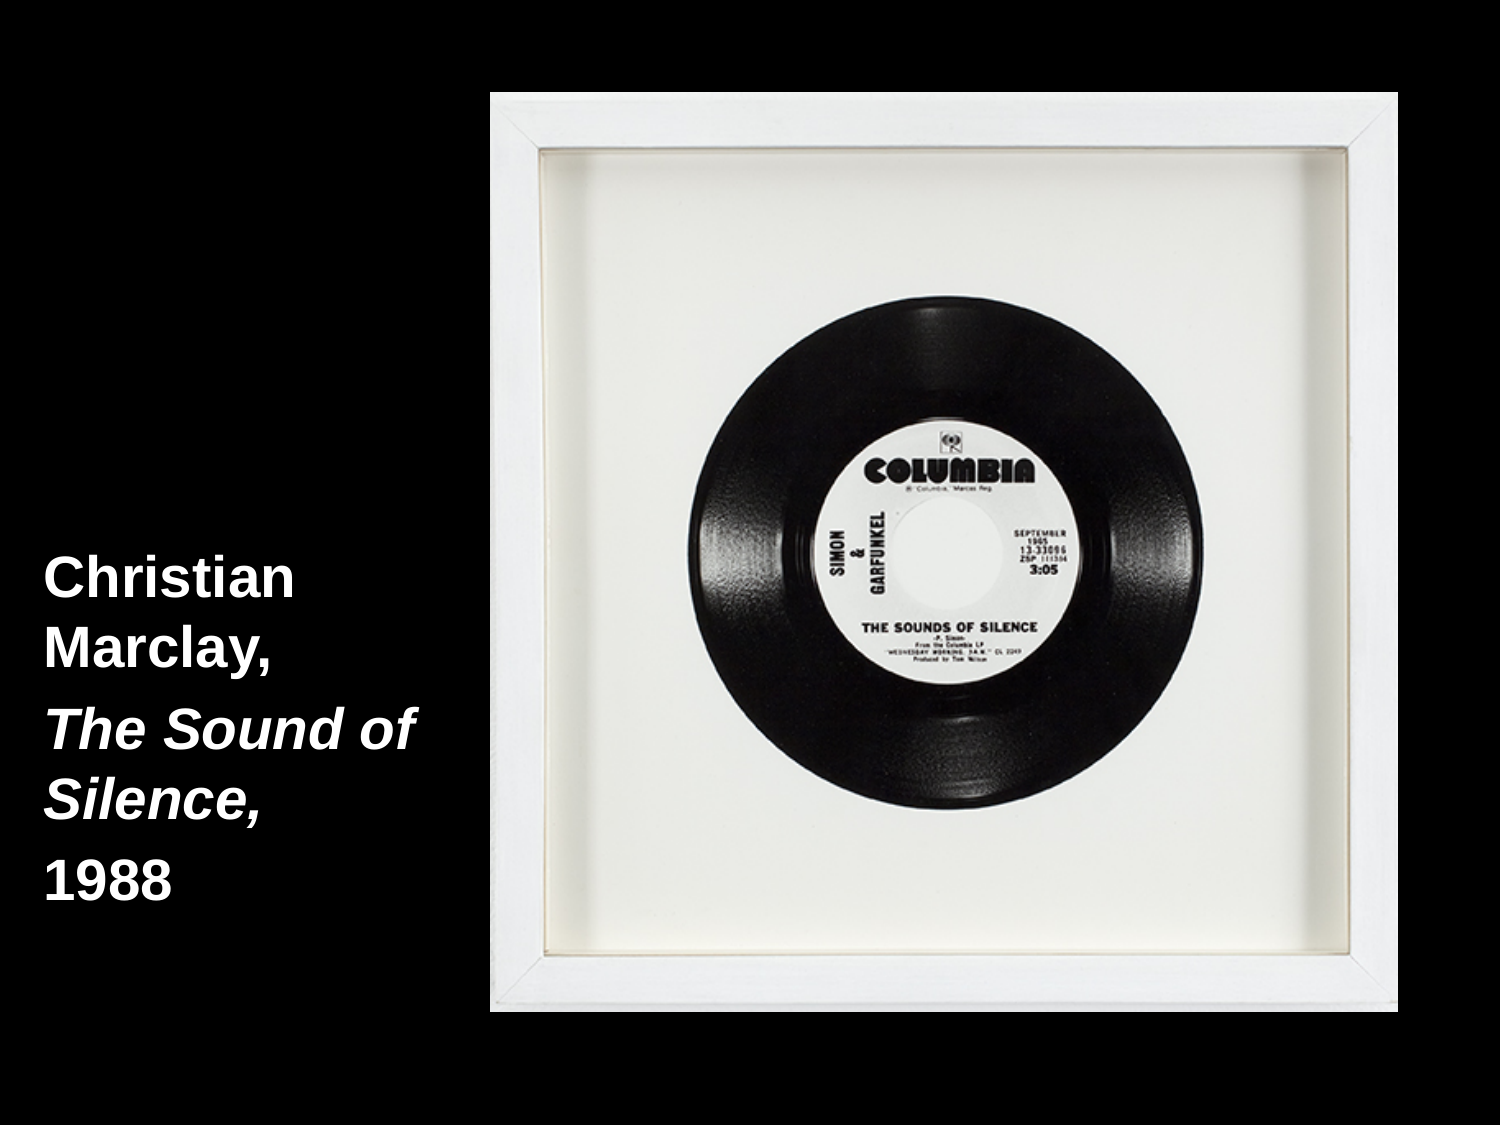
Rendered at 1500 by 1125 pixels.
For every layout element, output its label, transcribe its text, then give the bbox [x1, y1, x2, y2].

subtitle Christian Marclay, The Sound of Silence, 1988 [28, 532, 491, 1058]
picture [490, 92, 1399, 1013]
